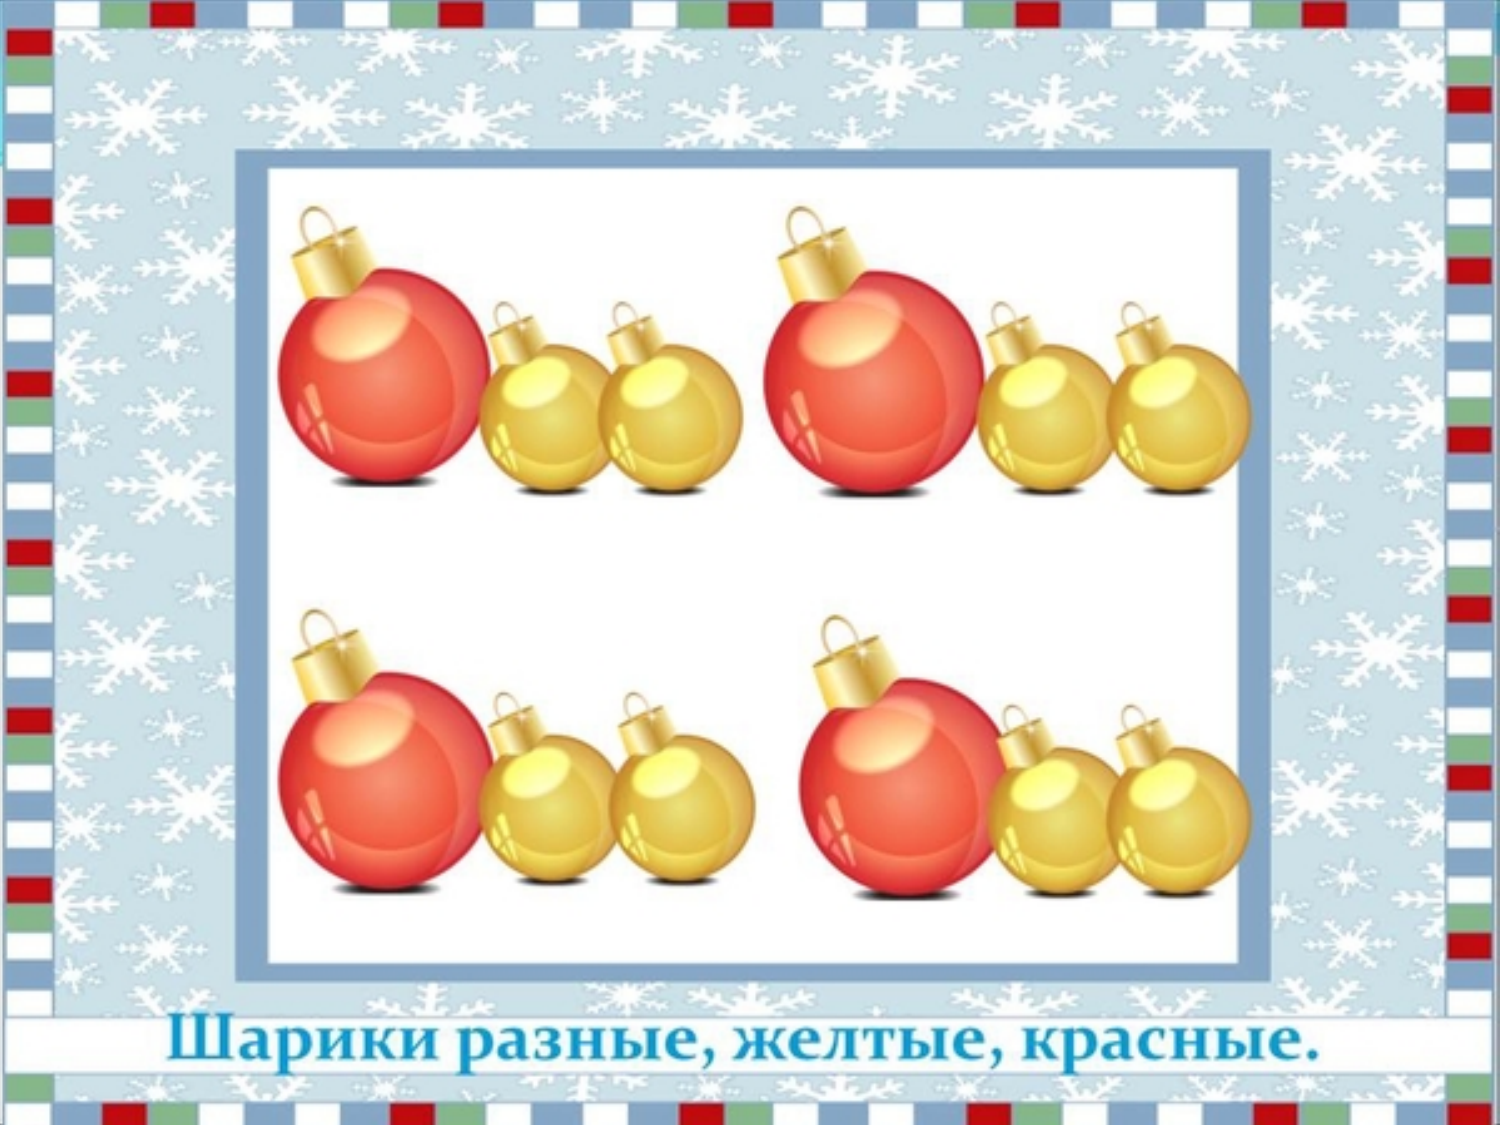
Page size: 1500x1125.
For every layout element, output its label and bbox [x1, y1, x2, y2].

list [0, 0, 1500, 1125]
